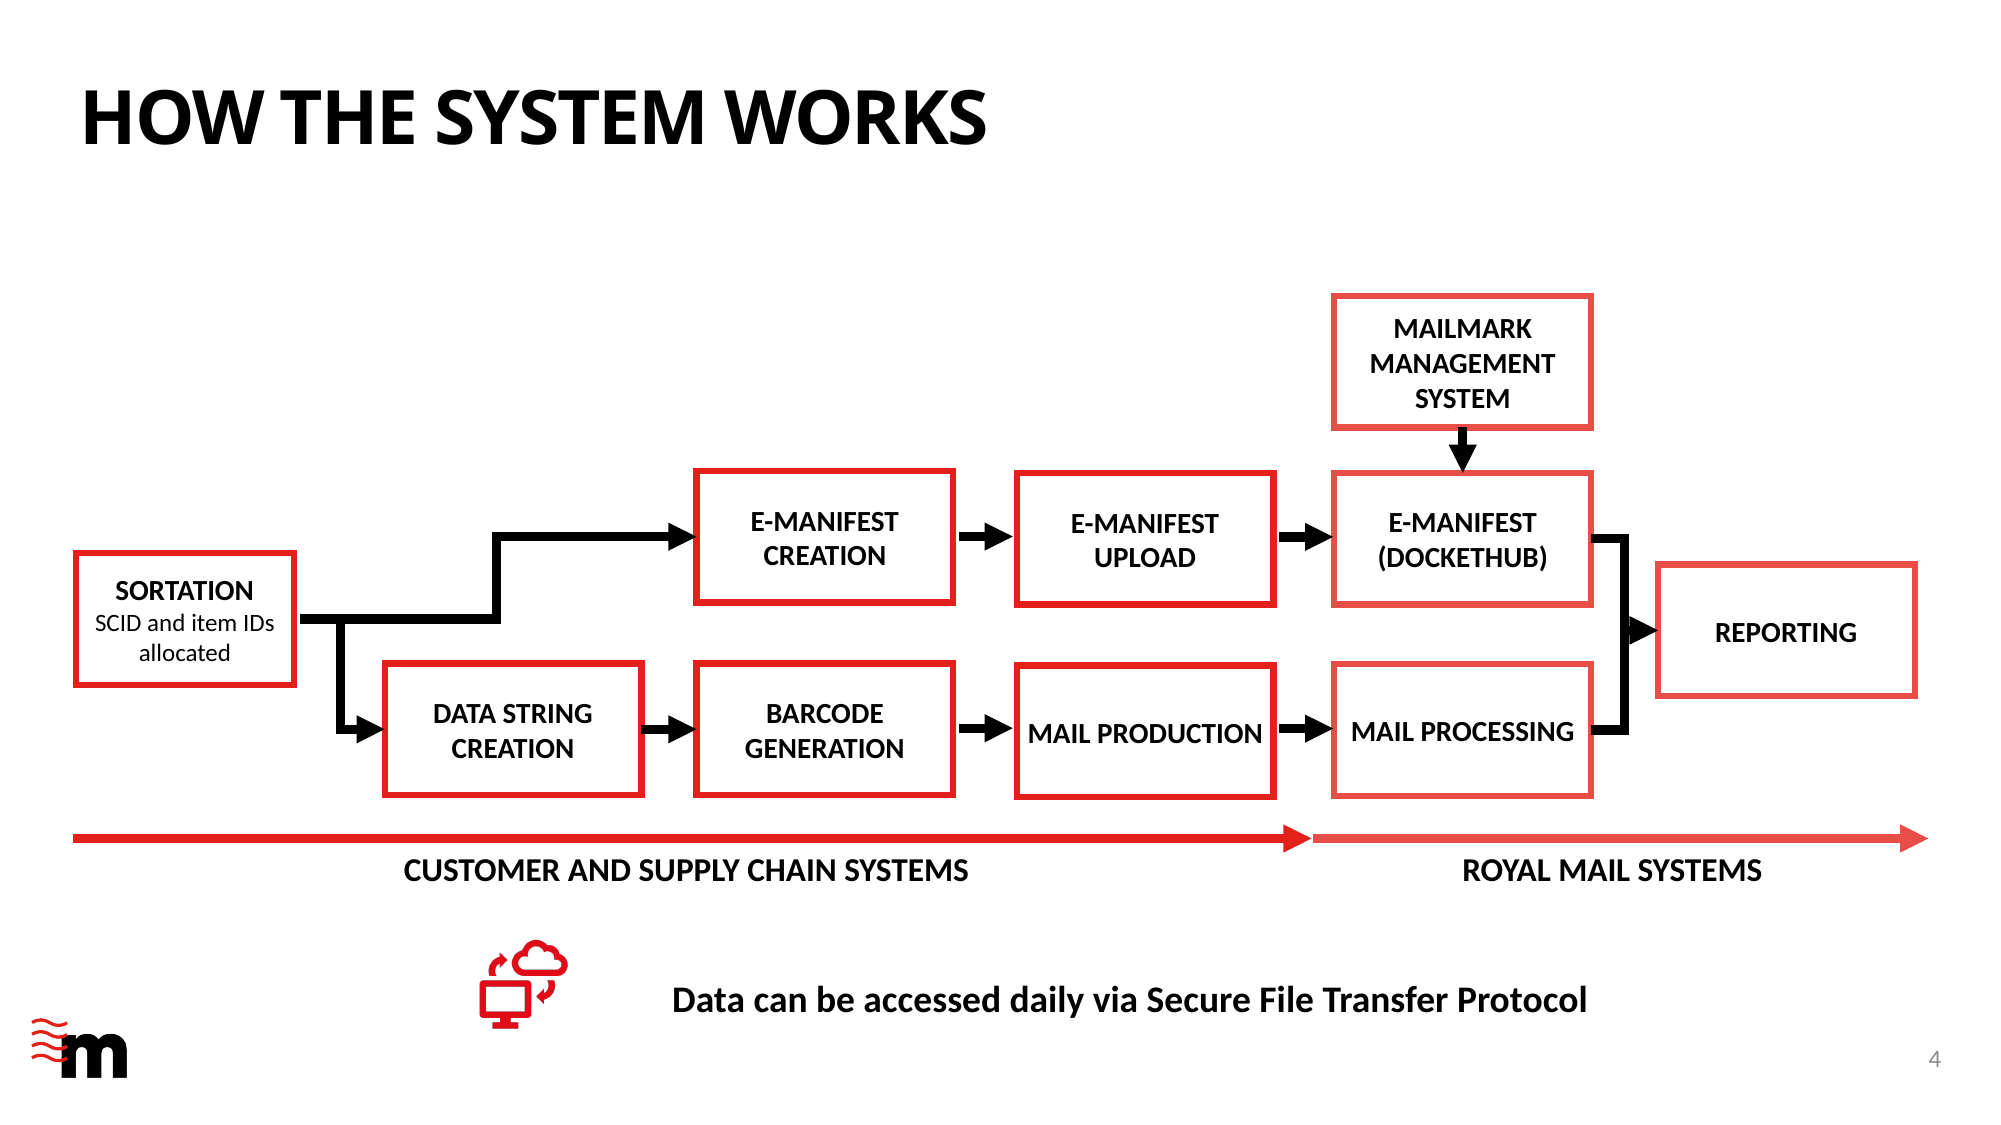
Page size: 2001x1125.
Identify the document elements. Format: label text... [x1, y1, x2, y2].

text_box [307, 651, 418, 697]
text_box MAIL PRODUCTION [1016, 664, 1275, 798]
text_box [300, 536, 697, 619]
text_box E-MANIFEST (DOCKETHUB) [1333, 472, 1592, 606]
text_box BARCODE GENERATION [696, 662, 954, 796]
text_box E-MANIFEST CREATION [696, 470, 954, 604]
text_box ROYAL MAIL SYSTEMS [1447, 843, 1778, 896]
text_box CUSTOMER AND SUPPLY CHAIN SYSTEMS [389, 843, 985, 896]
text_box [1591, 538, 1658, 630]
text_box DATA STRING CREATION [384, 662, 642, 796]
text_box REPORTING [1658, 563, 1916, 697]
text_box MAIL PROCESSING [1333, 663, 1592, 797]
picture [31, 1018, 127, 1078]
text_box E-MANIFEST UPLOAD [1016, 472, 1275, 606]
text_box MAILMARK MANAGEMENT SYSTEM [1333, 295, 1592, 428]
text_box SORTATION SCID and item IDs allocated [75, 552, 295, 686]
text_box Data can be accessed daily via Secure File Transfer Protocol [657, 967, 1622, 1028]
picture [472, 933, 575, 1037]
title How the system works [79, 67, 1534, 146]
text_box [1591, 630, 1658, 730]
slide_number 4 [1506, 1027, 1957, 1087]
